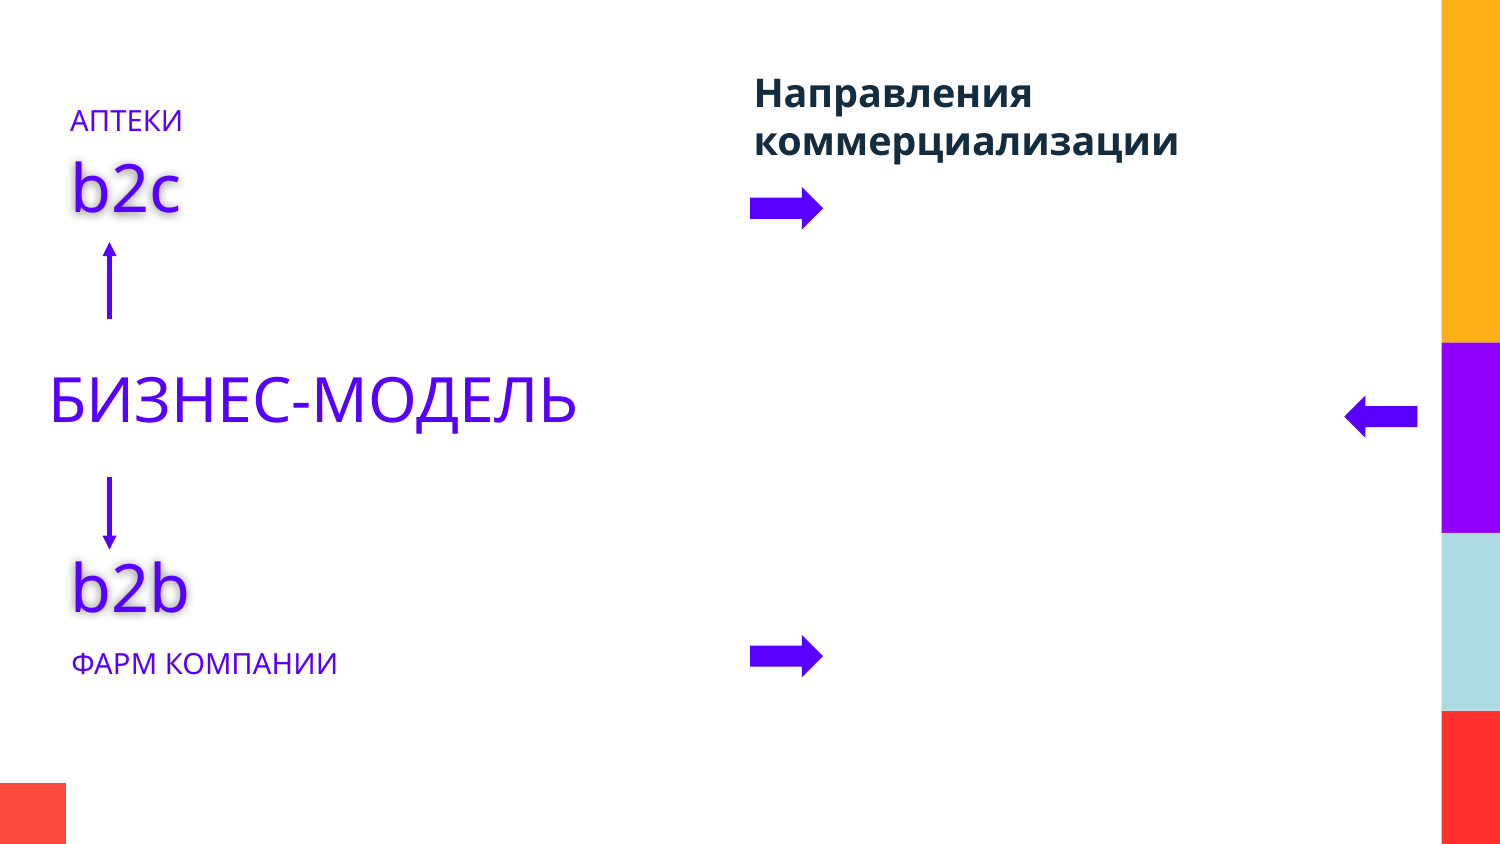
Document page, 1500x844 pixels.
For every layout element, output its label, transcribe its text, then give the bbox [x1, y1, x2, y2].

text_box ФАРМ КОМПАНИИ [56, 630, 469, 696]
text_box [1441, 342, 1500, 532]
text_box [1441, 711, 1500, 844]
text_box [1441, 532, 1500, 711]
text_box [1344, 395, 1418, 438]
text_box АПТЕКИ [55, 86, 468, 152]
text_box b2с [55, 152, 269, 241]
text_box b2b [55, 530, 269, 641]
text_box [0, 783, 66, 844]
text_box [750, 635, 824, 678]
text_box [750, 187, 824, 230]
text_box Направления коммерциализации [742, 62, 1449, 169]
text_box [1441, 0, 1500, 342]
title БИЗНЕС-МОДЕЛЬ [33, 312, 635, 484]
